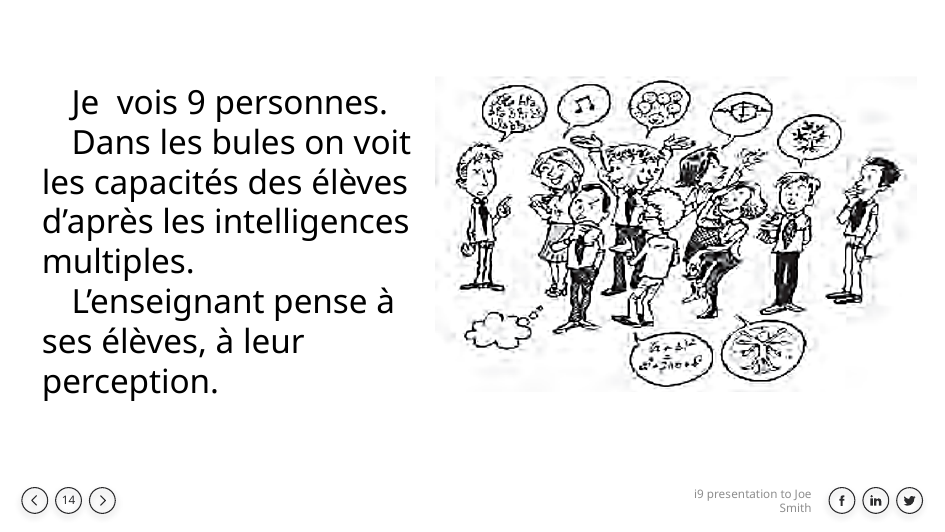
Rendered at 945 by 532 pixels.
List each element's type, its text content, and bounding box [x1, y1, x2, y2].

picture [429, 73, 927, 393]
text_box Je vois 9 personnes. Dans les bules on voit les capacités des élèves d’après les intelligences multiples. L’enseignant pense à ses élèves, à leur perception. [27, 73, 461, 408]
